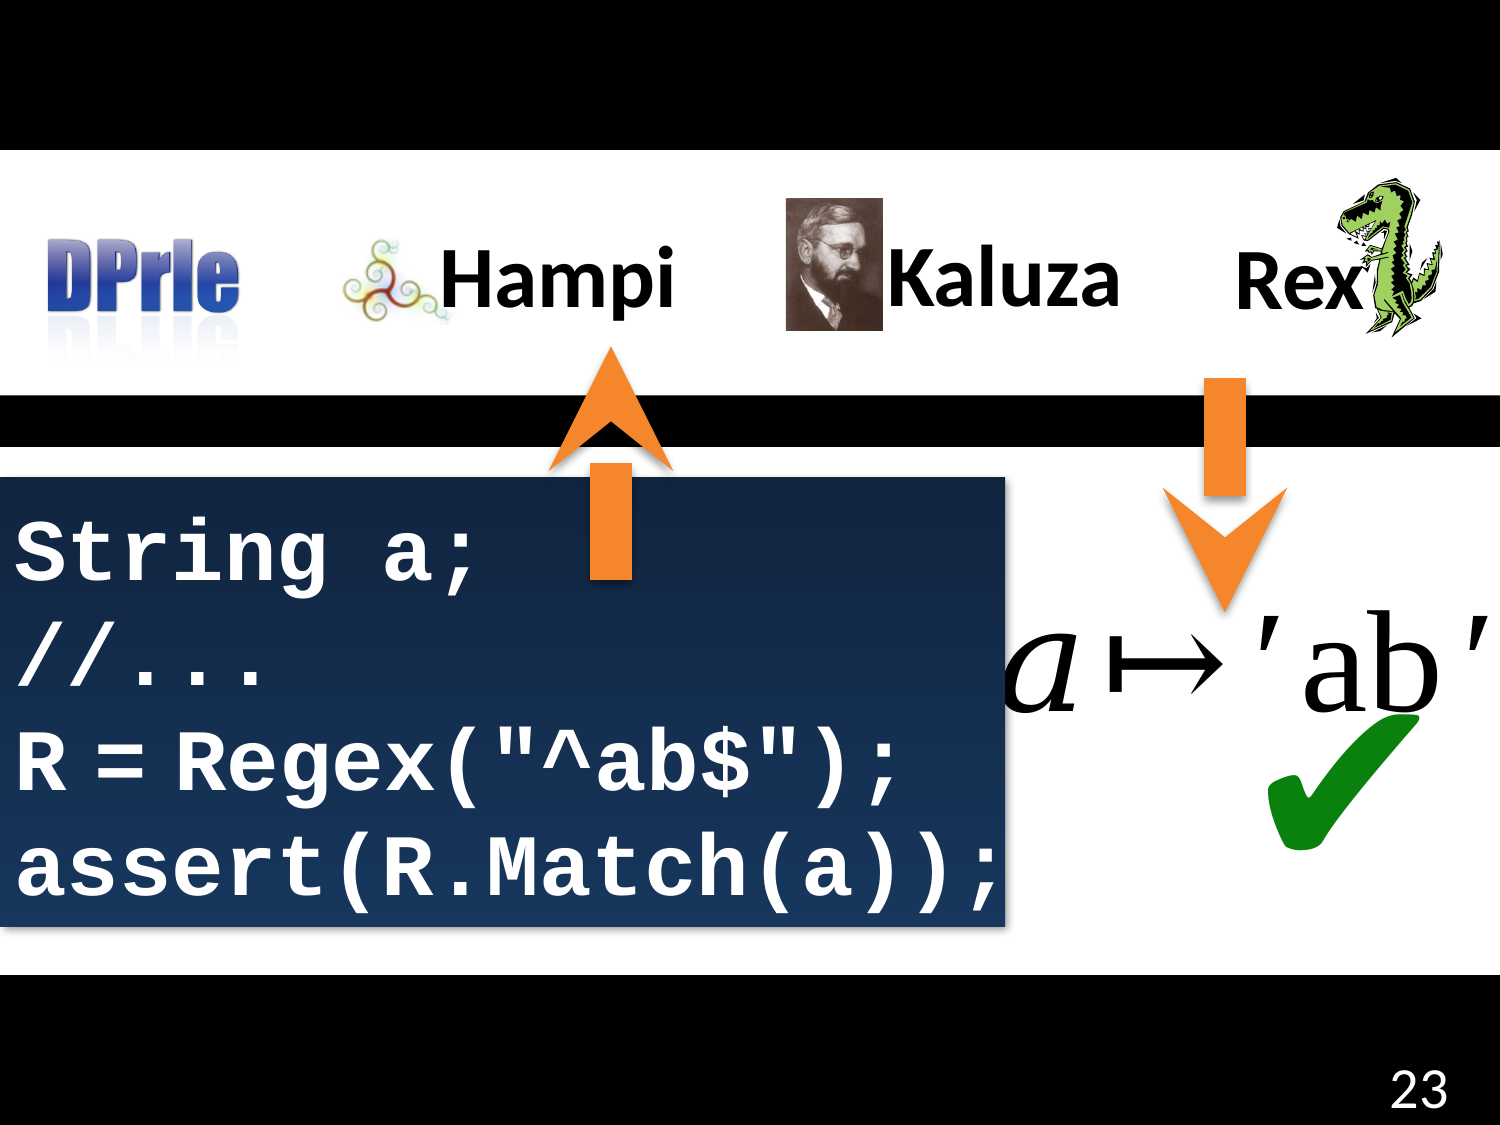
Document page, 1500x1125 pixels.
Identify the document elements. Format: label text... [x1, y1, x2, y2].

text_box VMCAI Datastructures [1220, 381, 1224, 496]
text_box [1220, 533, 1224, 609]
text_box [1218, 177, 1443, 338]
text_box [0, 0, 1500, 152]
text_box [0, 921, 1007, 929]
text_box VMCAI Datastructures [606, 463, 610, 580]
text_box [615, 440, 629, 449]
text_box [1252, 393, 1500, 449]
text_box [0, 476, 585, 485]
text_box [638, 393, 1198, 449]
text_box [785, 198, 1140, 334]
text_box ✔ [1224, 615, 1500, 931]
text_box [0, 985, 1500, 1125]
text_box String a; //... R = Regex("^ab$"); assert(R.Match(a)); [0, 485, 1050, 921]
text_box [0, 393, 583, 449]
picture [30, 238, 250, 362]
text_box [638, 476, 1007, 485]
text_box [592, 440, 606, 449]
slide_number 23 [1374, 1042, 1500, 1103]
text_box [328, 212, 695, 334]
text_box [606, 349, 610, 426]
